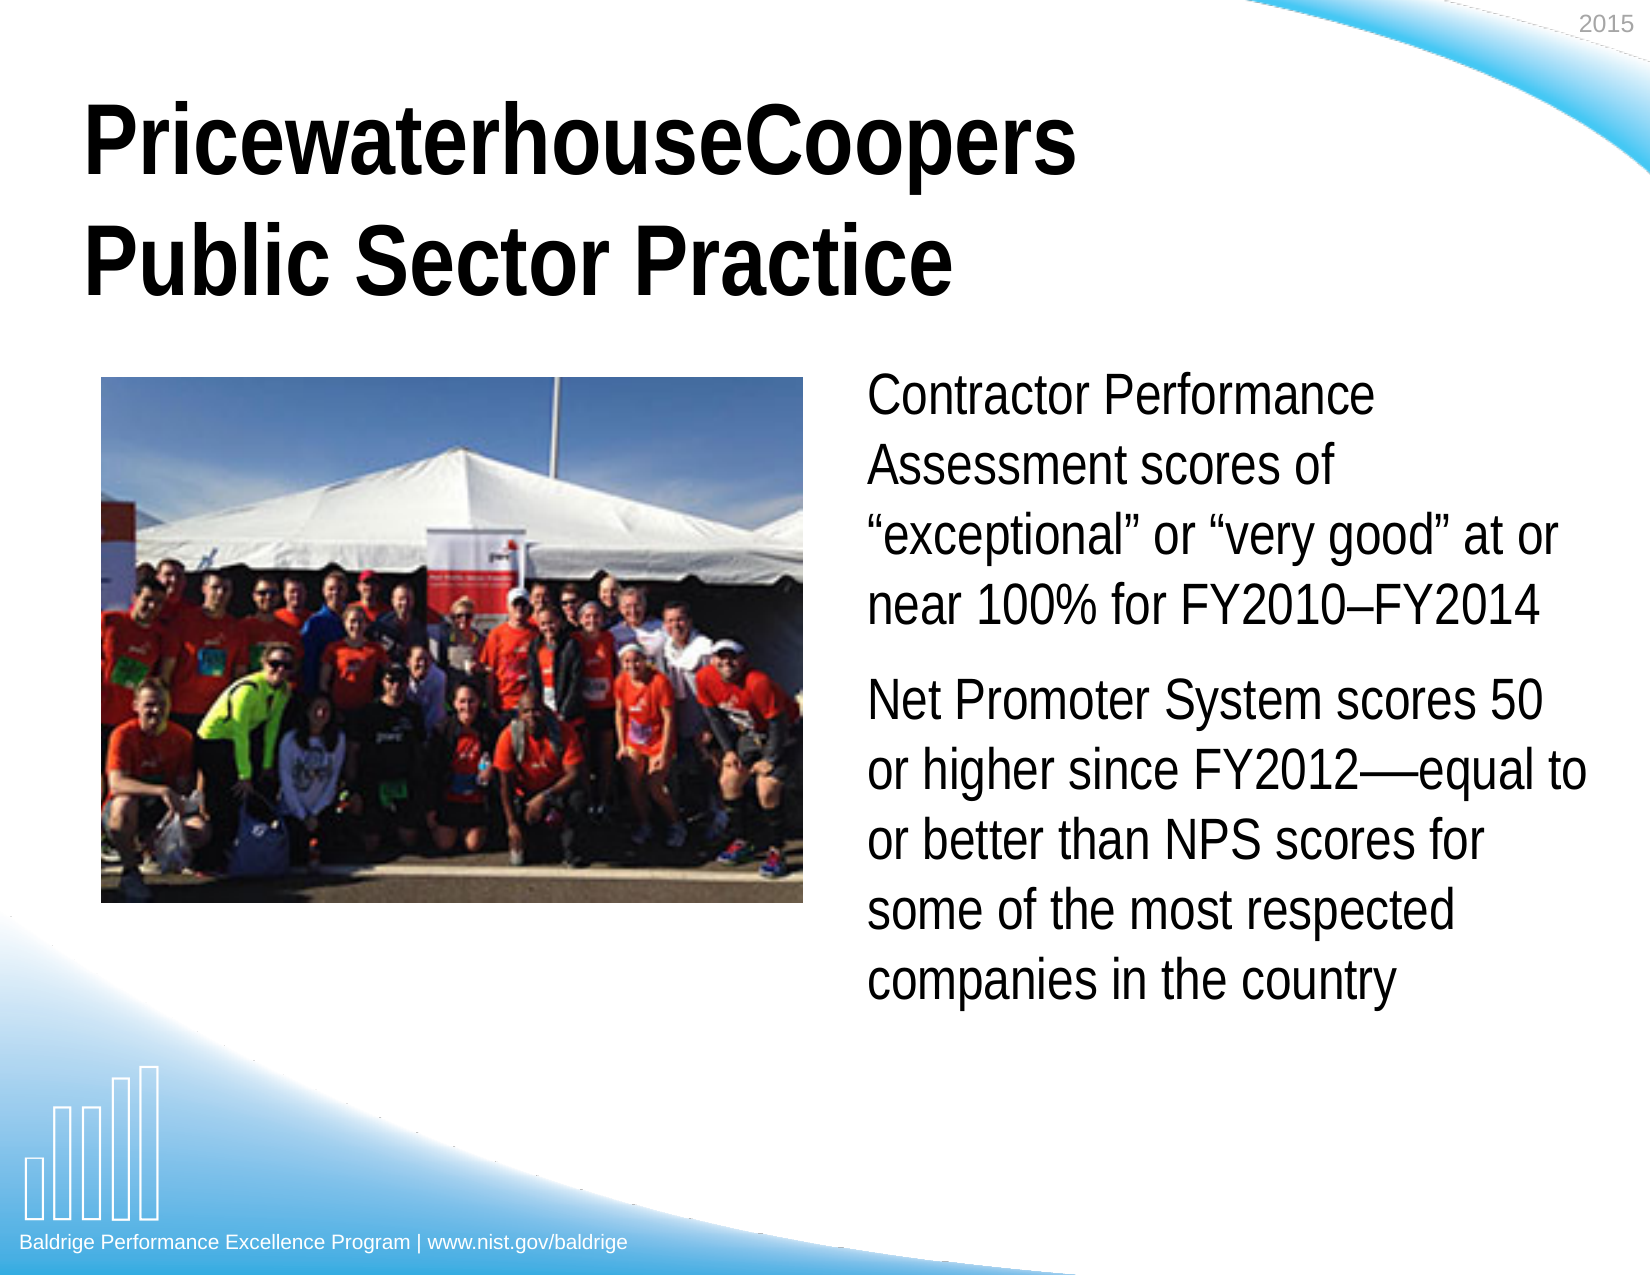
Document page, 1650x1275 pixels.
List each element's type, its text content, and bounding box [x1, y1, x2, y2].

title PricewaterhouseCoopers Public Sector Practice [68, 81, 1595, 308]
list Contractor Performance Assessment scores of “exceptional” or “very good” at or near 100% for FY2010–FY2014 Net Promoter System scores 50 or higher since FY2012—equal to or better than NPS scores for some of the most respected companies in the country [852, 348, 1609, 1216]
picture [101, 377, 803, 904]
